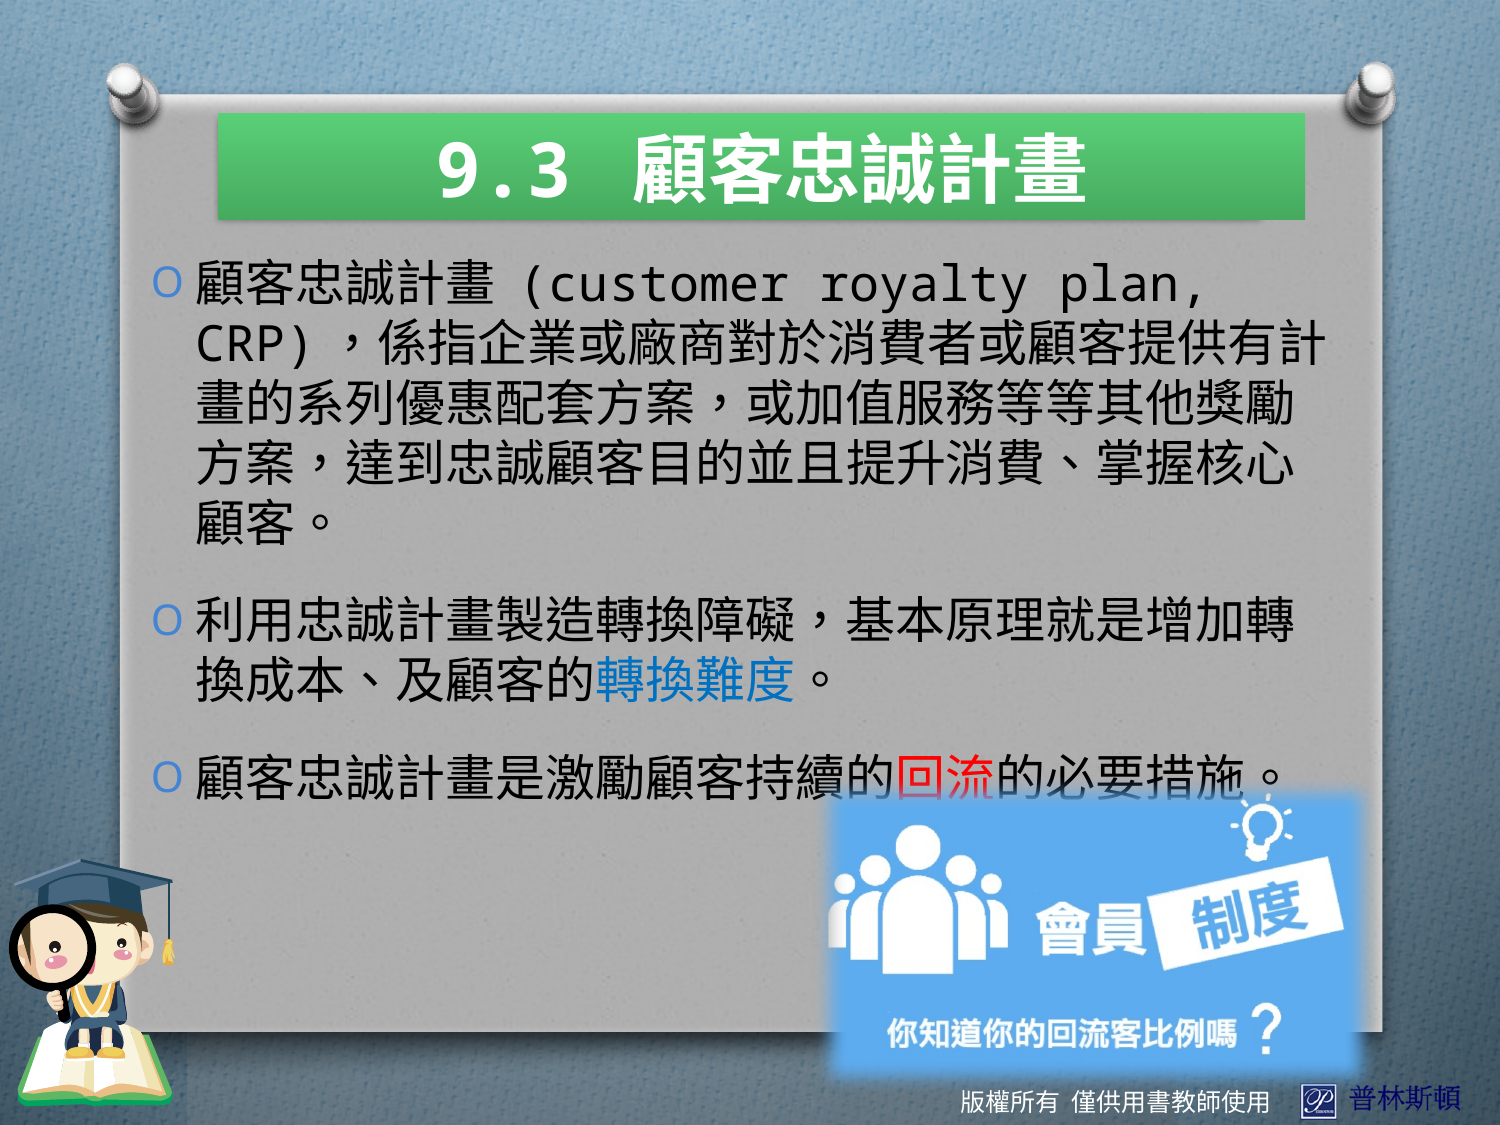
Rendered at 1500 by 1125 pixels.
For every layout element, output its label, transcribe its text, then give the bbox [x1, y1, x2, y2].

text_box 9.3 顧客忠誠計畫 [218, 113, 1306, 220]
picture [812, 774, 1482, 1125]
picture [1317, 35, 1439, 156]
picture [75, 29, 198, 153]
list 顧客忠誠計畫 (customer royalty plan, CRP)，係指企業或廠商對於消費者或顧客提供有計畫的系列優惠配套方案，或加值服務等等其他獎勵方案，達到忠誠顧客目的並且提升消費、掌握核心顧客。 利用忠誠計畫製造轉換障礙，基本原理就是增加轉換成本、及顧客的轉換難度。 顧客忠誠計畫是激勵顧客持續的回流的必要措施。 [135, 243, 1353, 1012]
